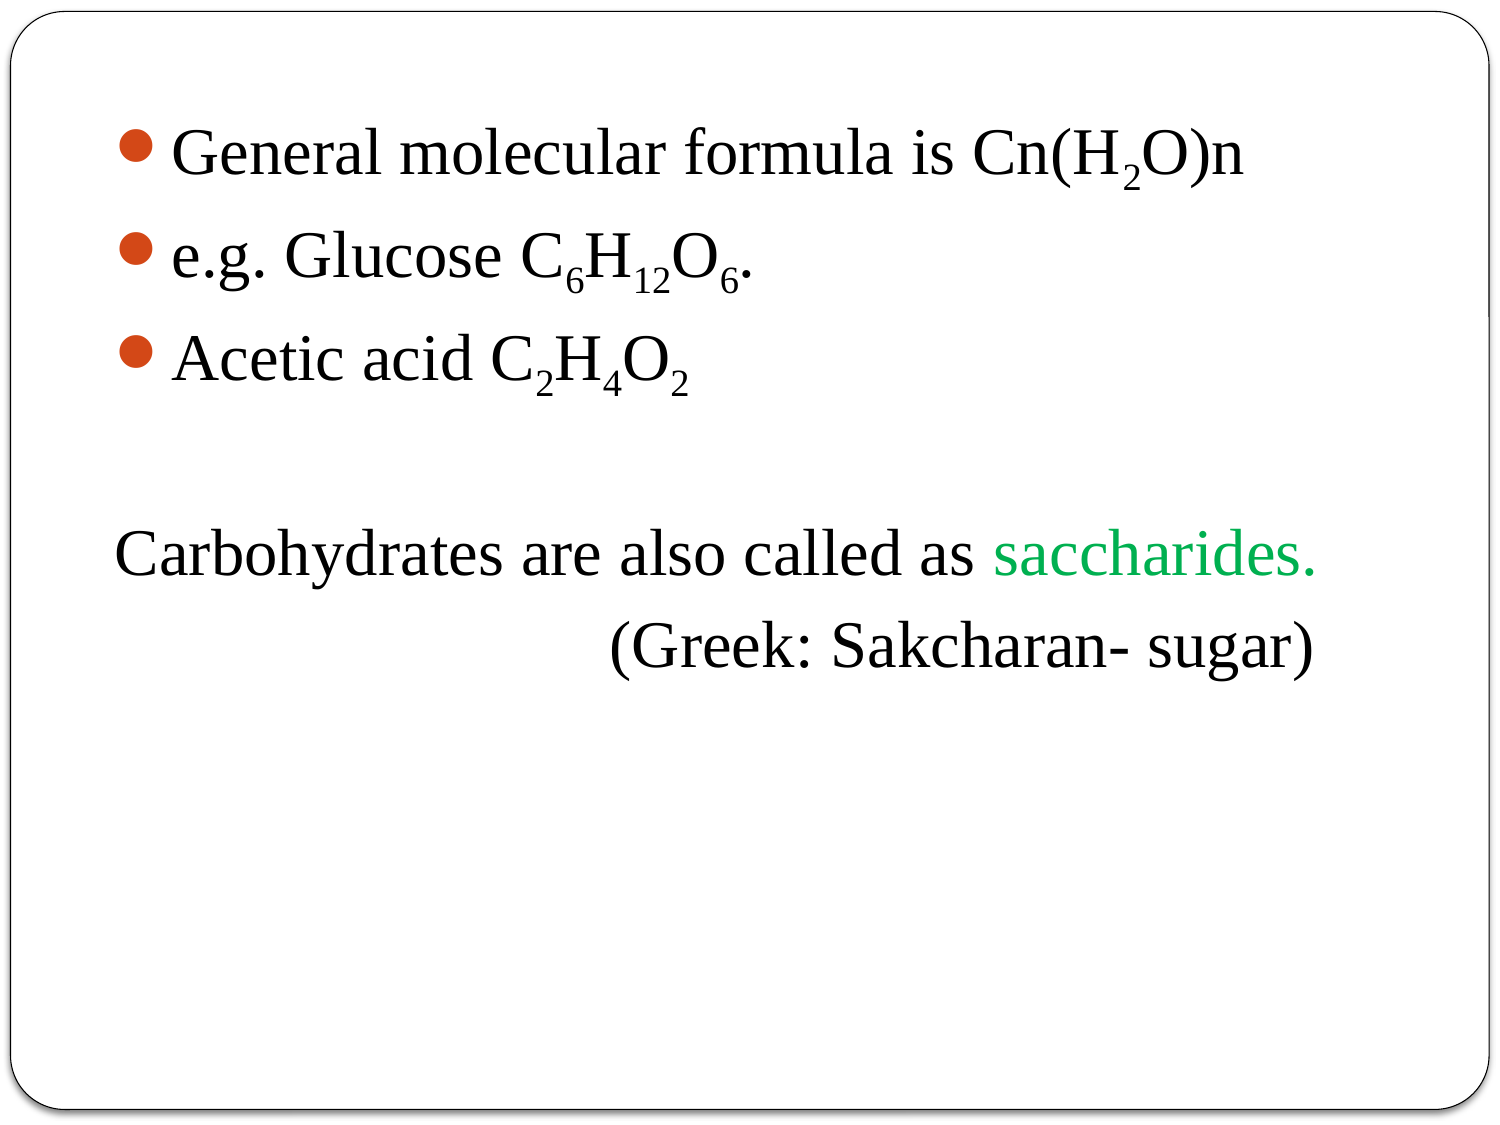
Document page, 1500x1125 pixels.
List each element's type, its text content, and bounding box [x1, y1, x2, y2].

list General molecular formula is Cn(H2O)n e.g. Glucose C6H12O6. Acetic acid C2H4O2 Carbohydrates are also called as saccharides. (Greek: Sakcharan- sugar) [99, 99, 1425, 988]
